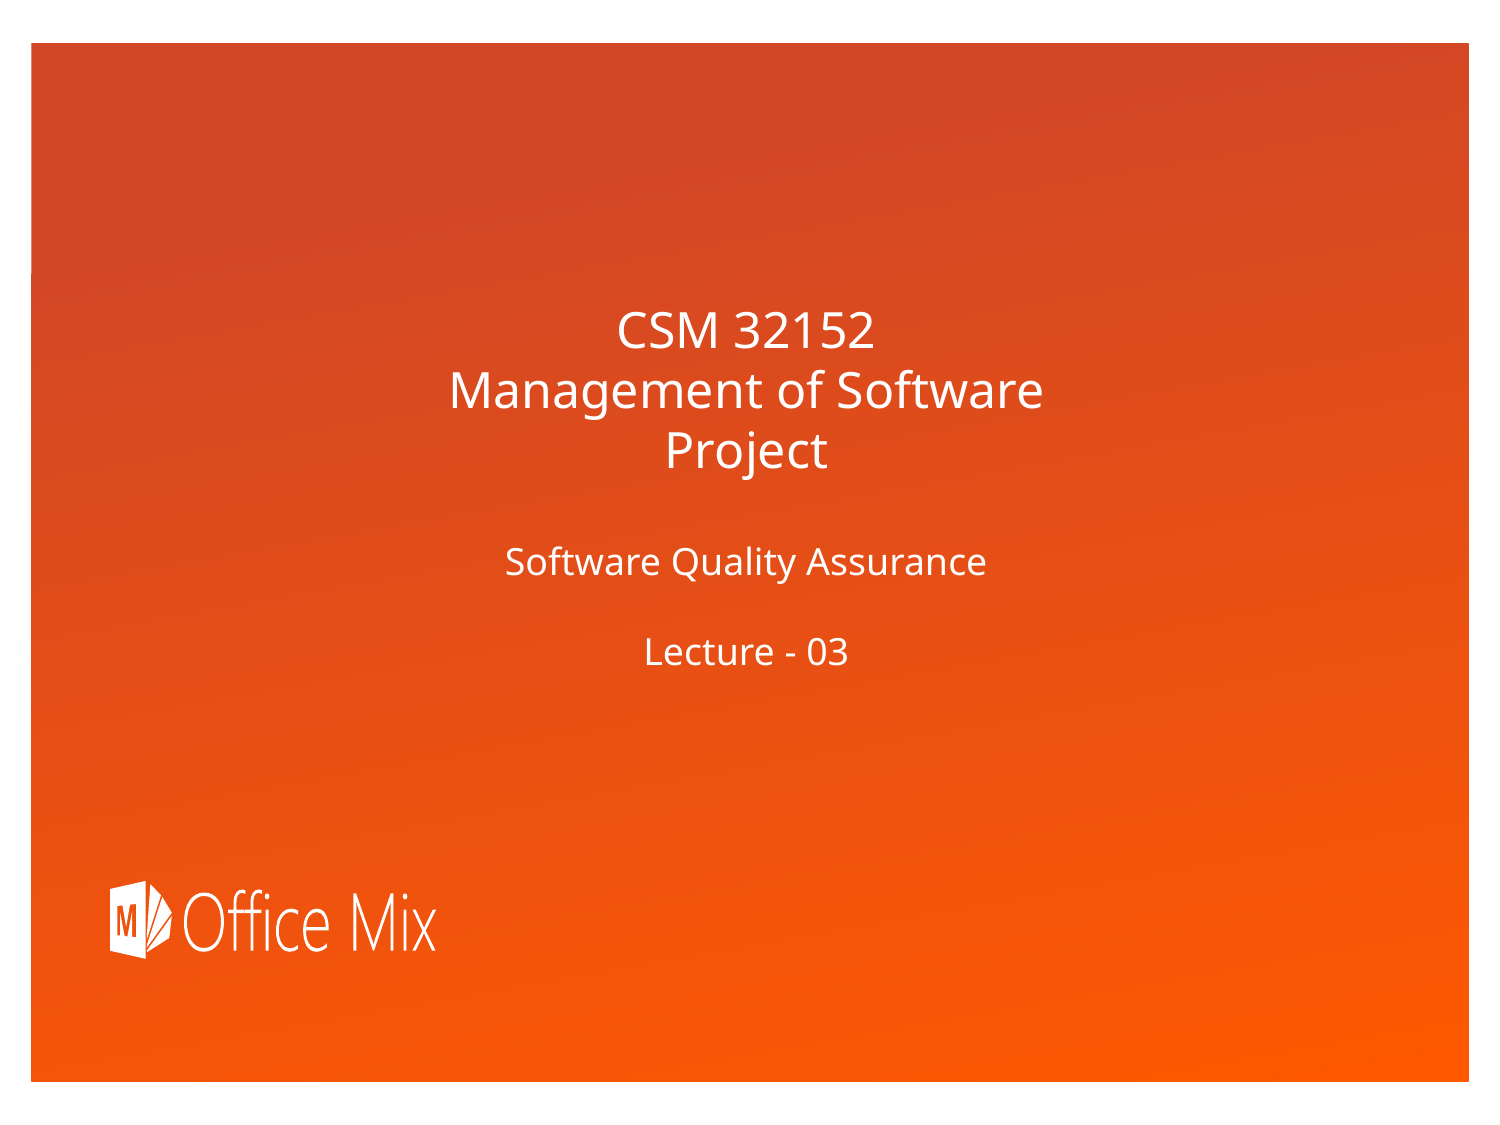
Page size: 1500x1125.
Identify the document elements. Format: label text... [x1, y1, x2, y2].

title CSM 32152 Management of Software Project Software Quality Assurance Lecture - 03 [375, 291, 1118, 395]
